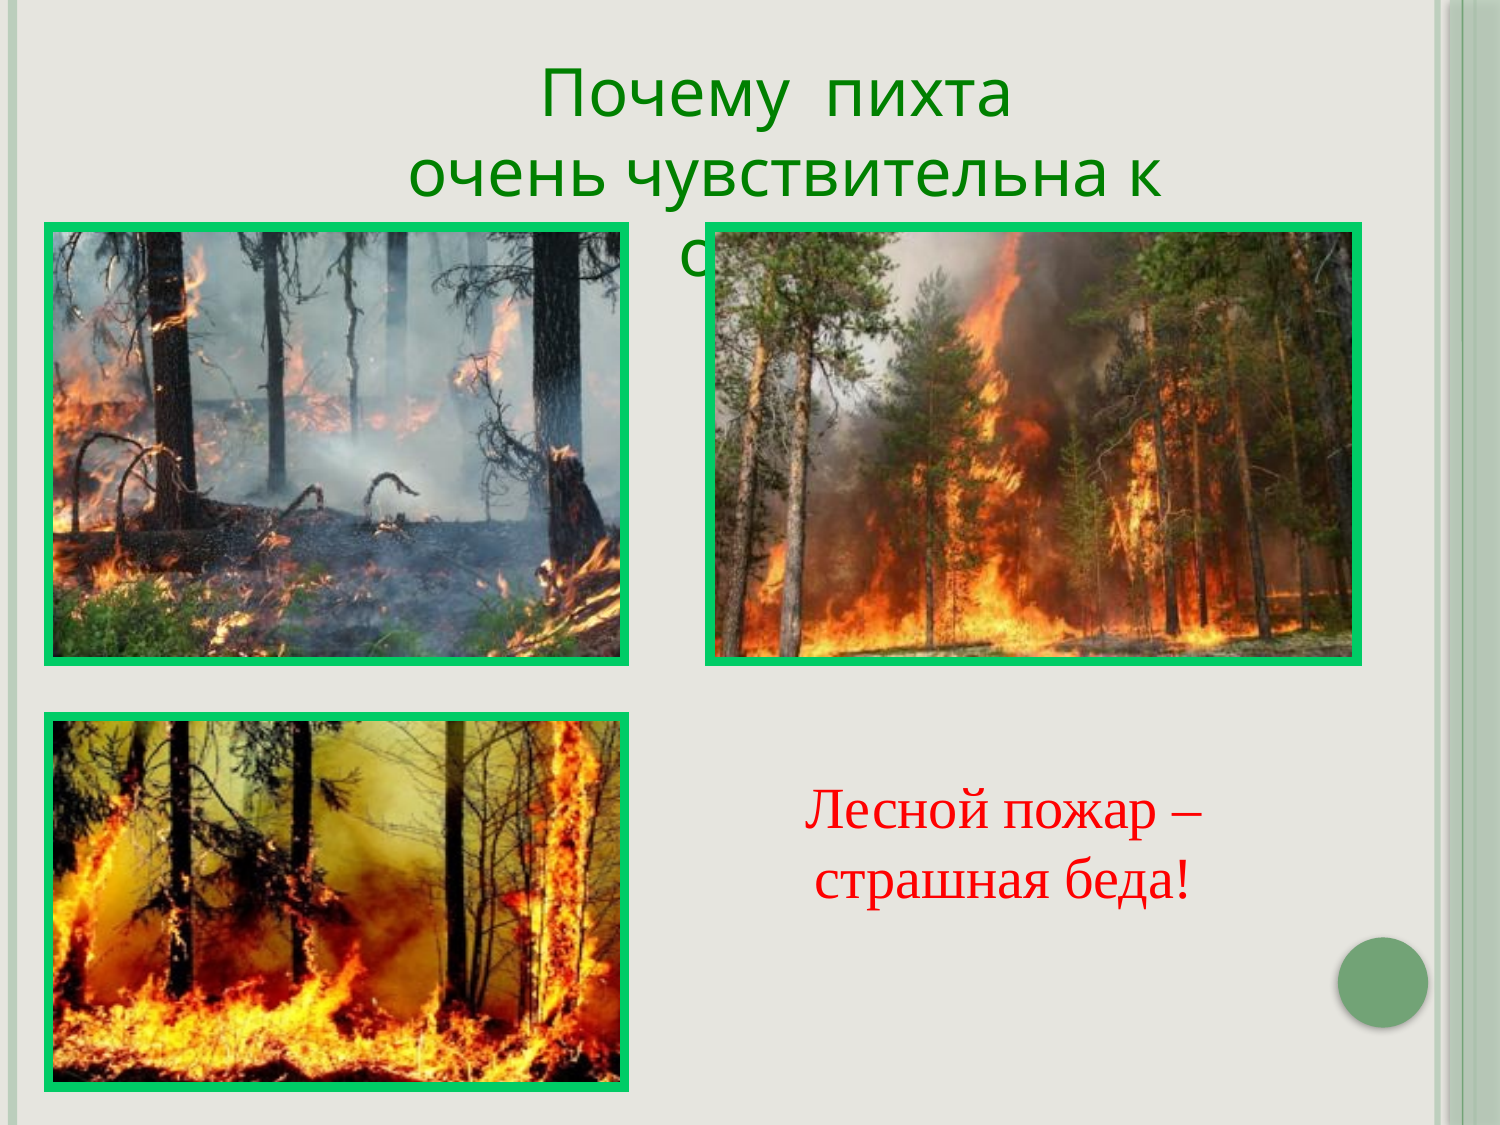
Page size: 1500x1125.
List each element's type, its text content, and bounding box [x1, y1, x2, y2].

text_box Почему пихта очень чувствительна к огню? [277, 42, 1276, 298]
text_box Лесной пожар – страшная беда! [667, 763, 1341, 918]
picture [714, 231, 1353, 658]
picture [52, 231, 621, 658]
picture [52, 720, 621, 1083]
